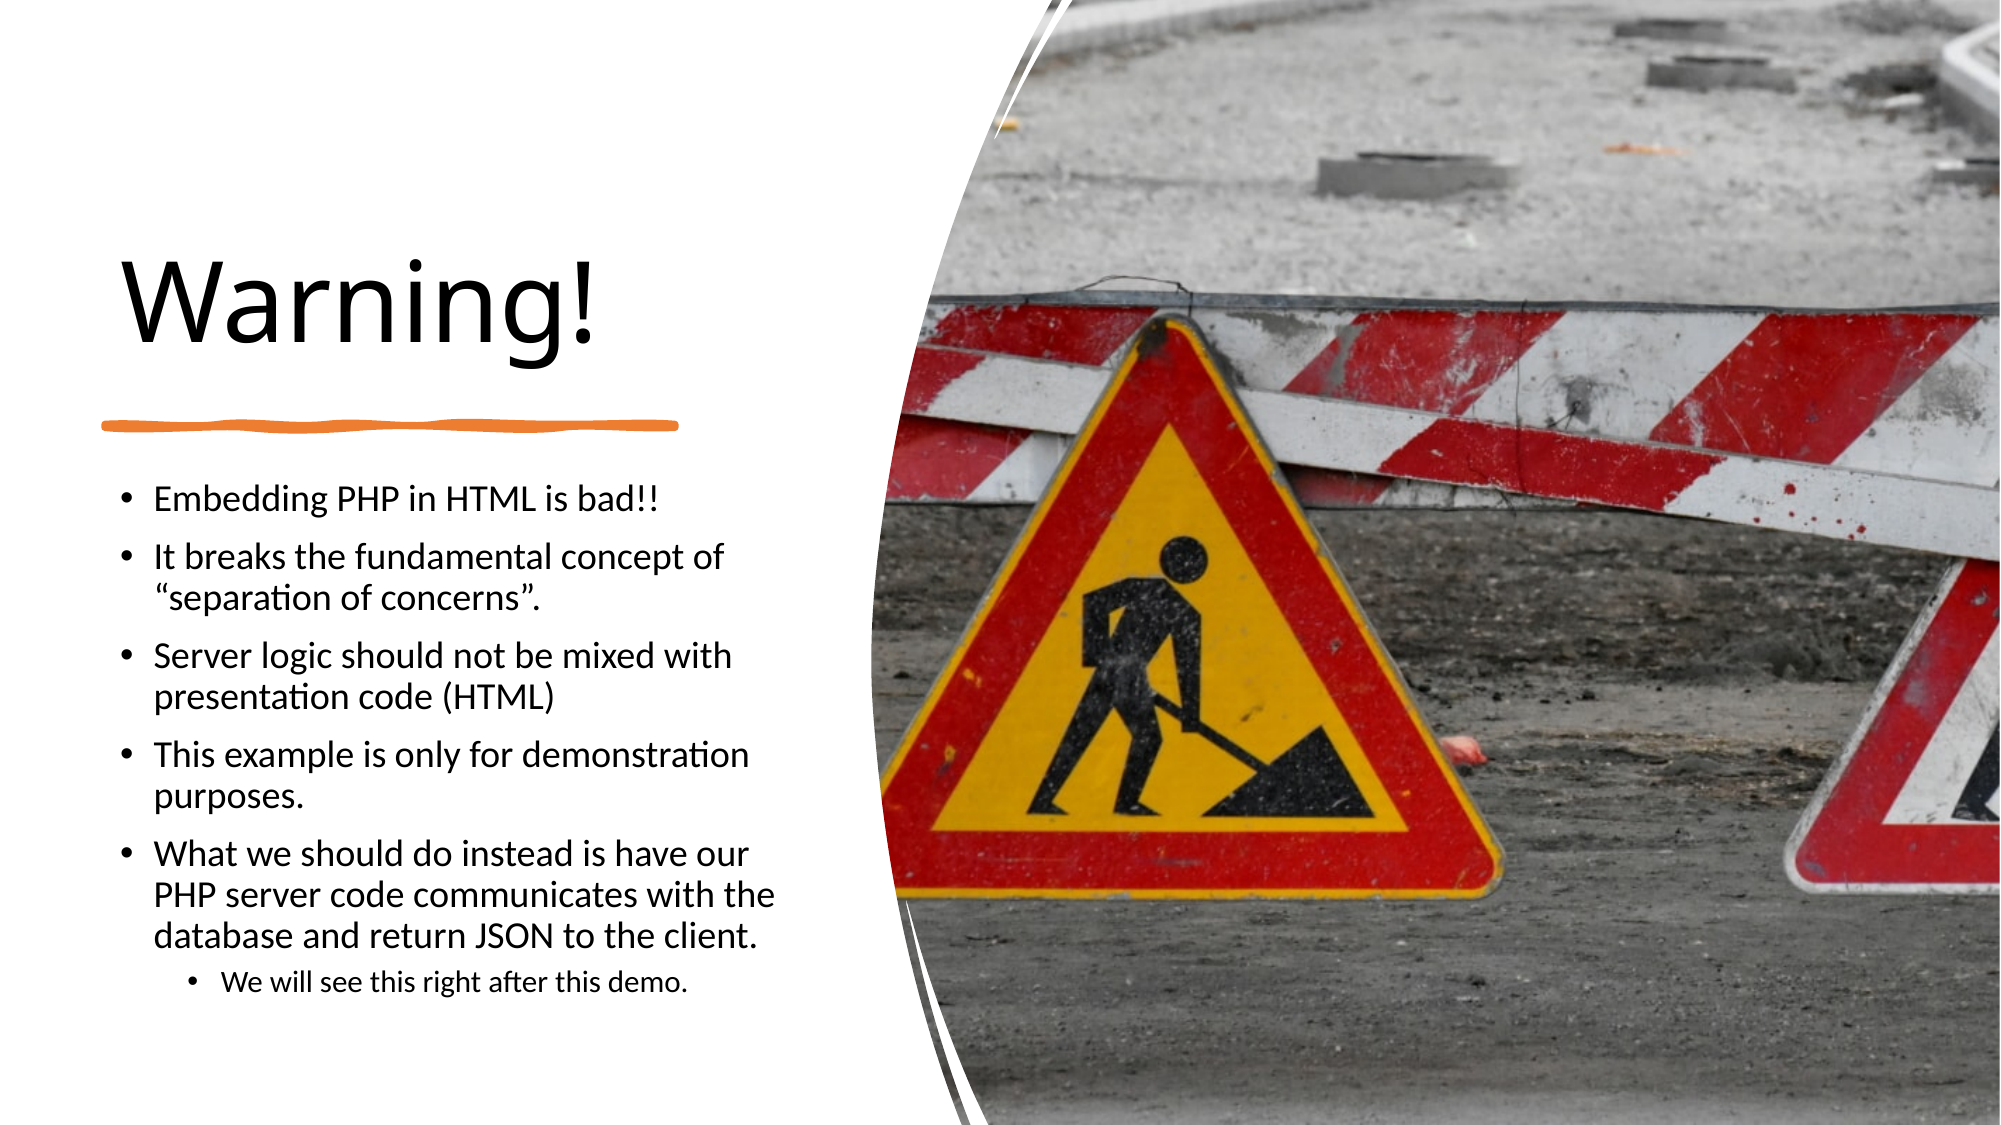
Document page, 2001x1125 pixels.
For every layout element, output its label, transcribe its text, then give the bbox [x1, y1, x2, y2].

text_box [103, 421, 676, 431]
picture [871, 0, 2000, 1125]
list Embedding PHP in HTML is bad!! It breaks the fundamental concept of “separation of concerns”. Server logic should not be mixed with presentation code (HTML) This example is only for demonstration purposes. What we should do instead is have our PHP server code communicates with the database and return JSON to the client. We will see this right after this demo. [105, 471, 802, 1016]
text_box [0, 0, 871, 1125]
title Warning! [105, 53, 822, 375]
